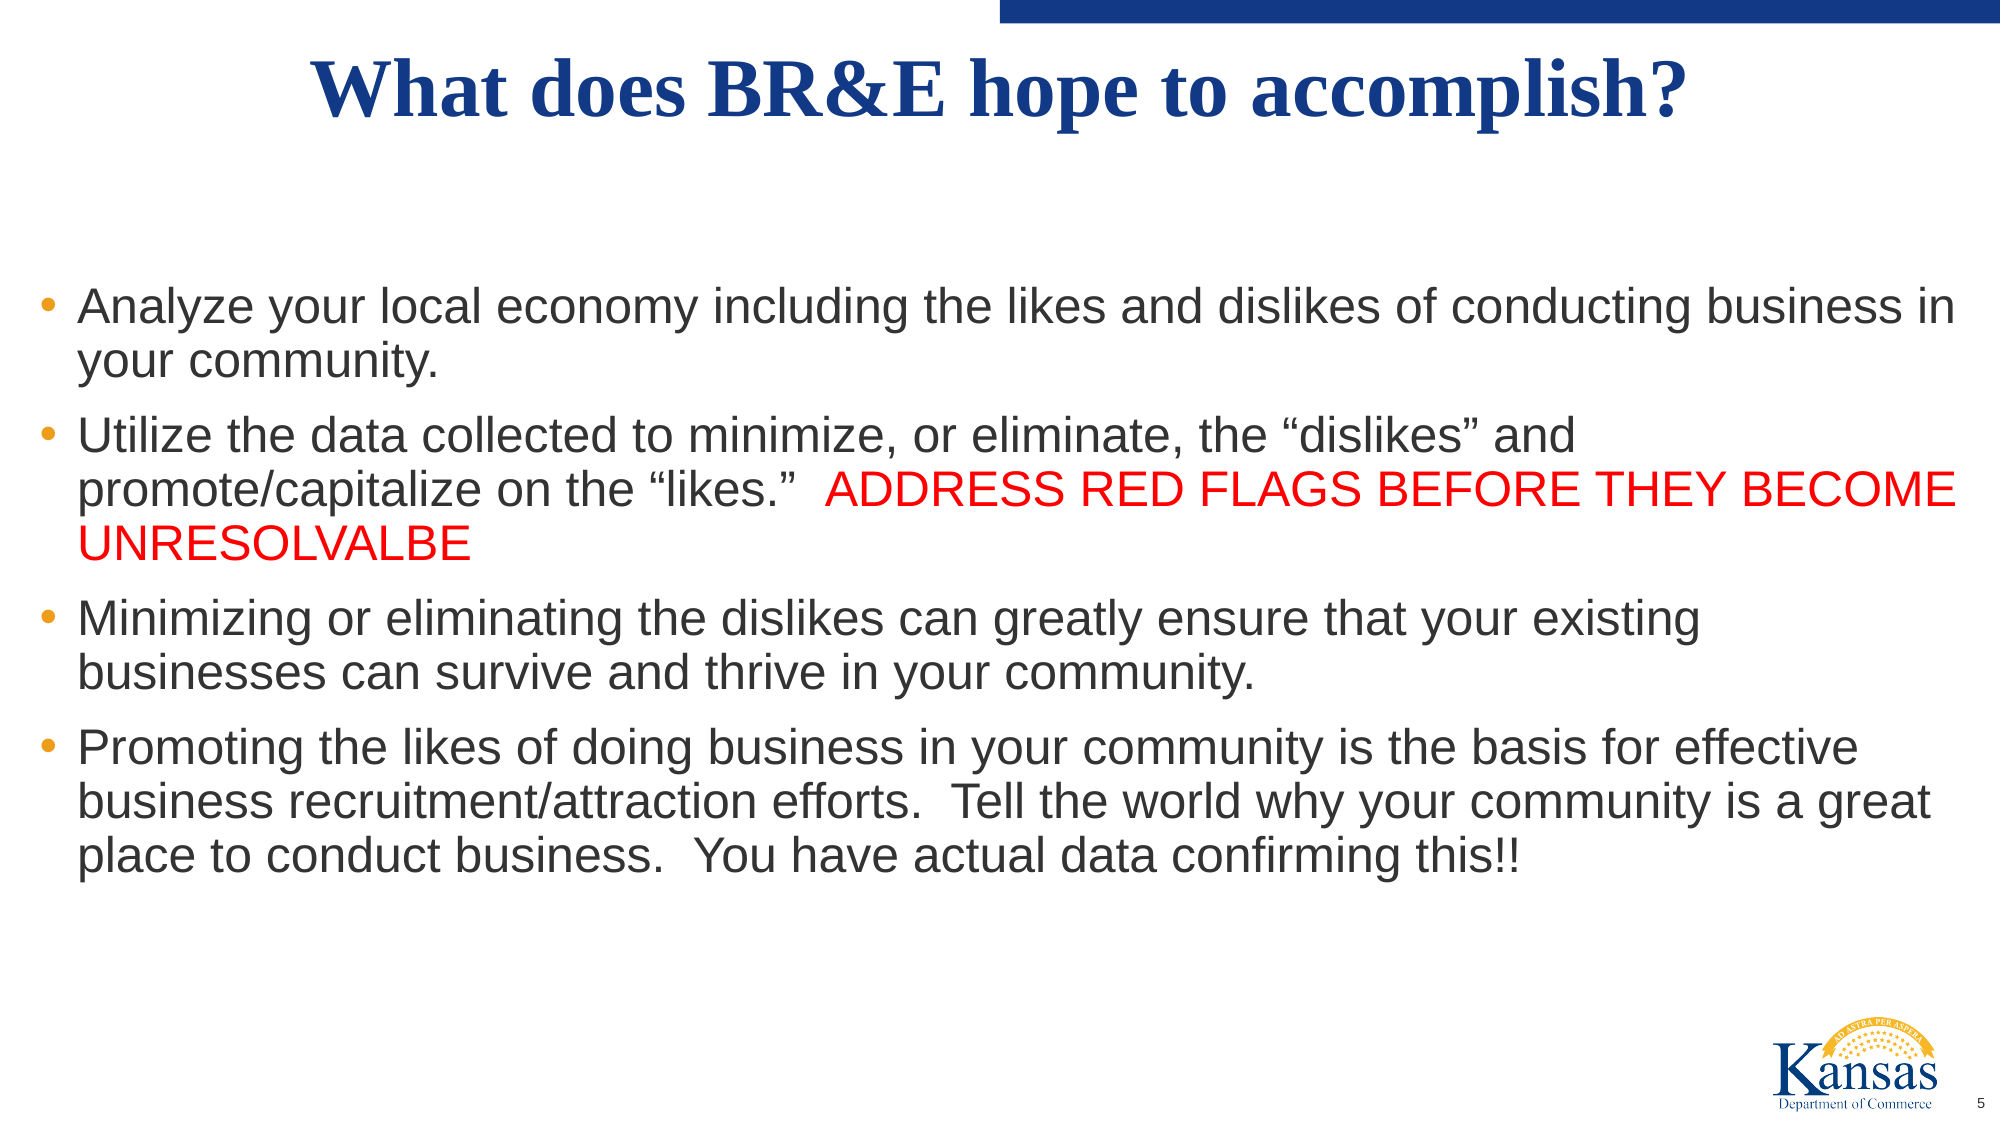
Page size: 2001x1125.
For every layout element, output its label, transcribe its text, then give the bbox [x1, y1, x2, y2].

list Analyze your local economy including the likes and dislikes of conducting business in your community. Utilize the data collected to minimize, or eliminate, the “dislikes” and promote/capitalize on the “likes.” ADDRESS RED FLAGS BEFORE THEY BECOME UNRESOLVALBE Minimizing or eliminating the dislikes can greatly ensure that your existing businesses can survive and thrive in your community. Promoting the likes of doing business in your community is the basis for effective business recruitment/attraction efforts. Tell the world why your community is a great place to conduct business. You have actual data confirming this!! [24, 273, 1976, 998]
title What does BR&E hope to accomplish? [25, 36, 1976, 254]
picture [1773, 1017, 1937, 1113]
